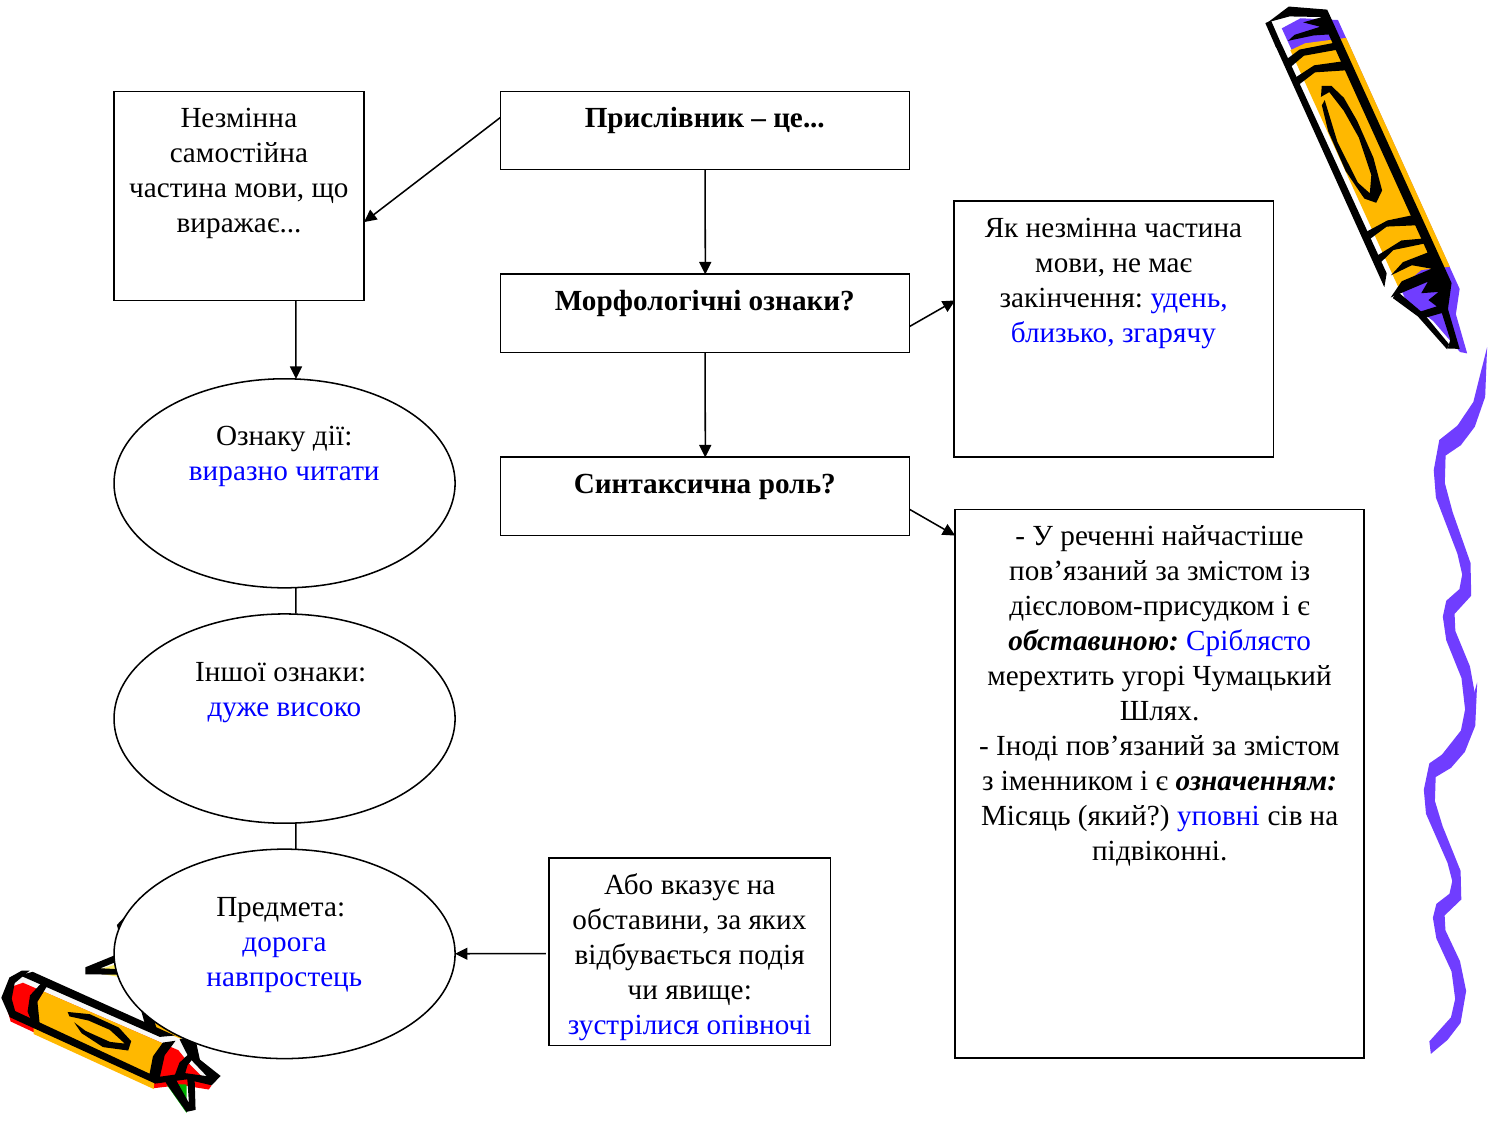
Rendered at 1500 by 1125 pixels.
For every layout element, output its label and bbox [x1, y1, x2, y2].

text_box [113, 91, 1365, 1059]
